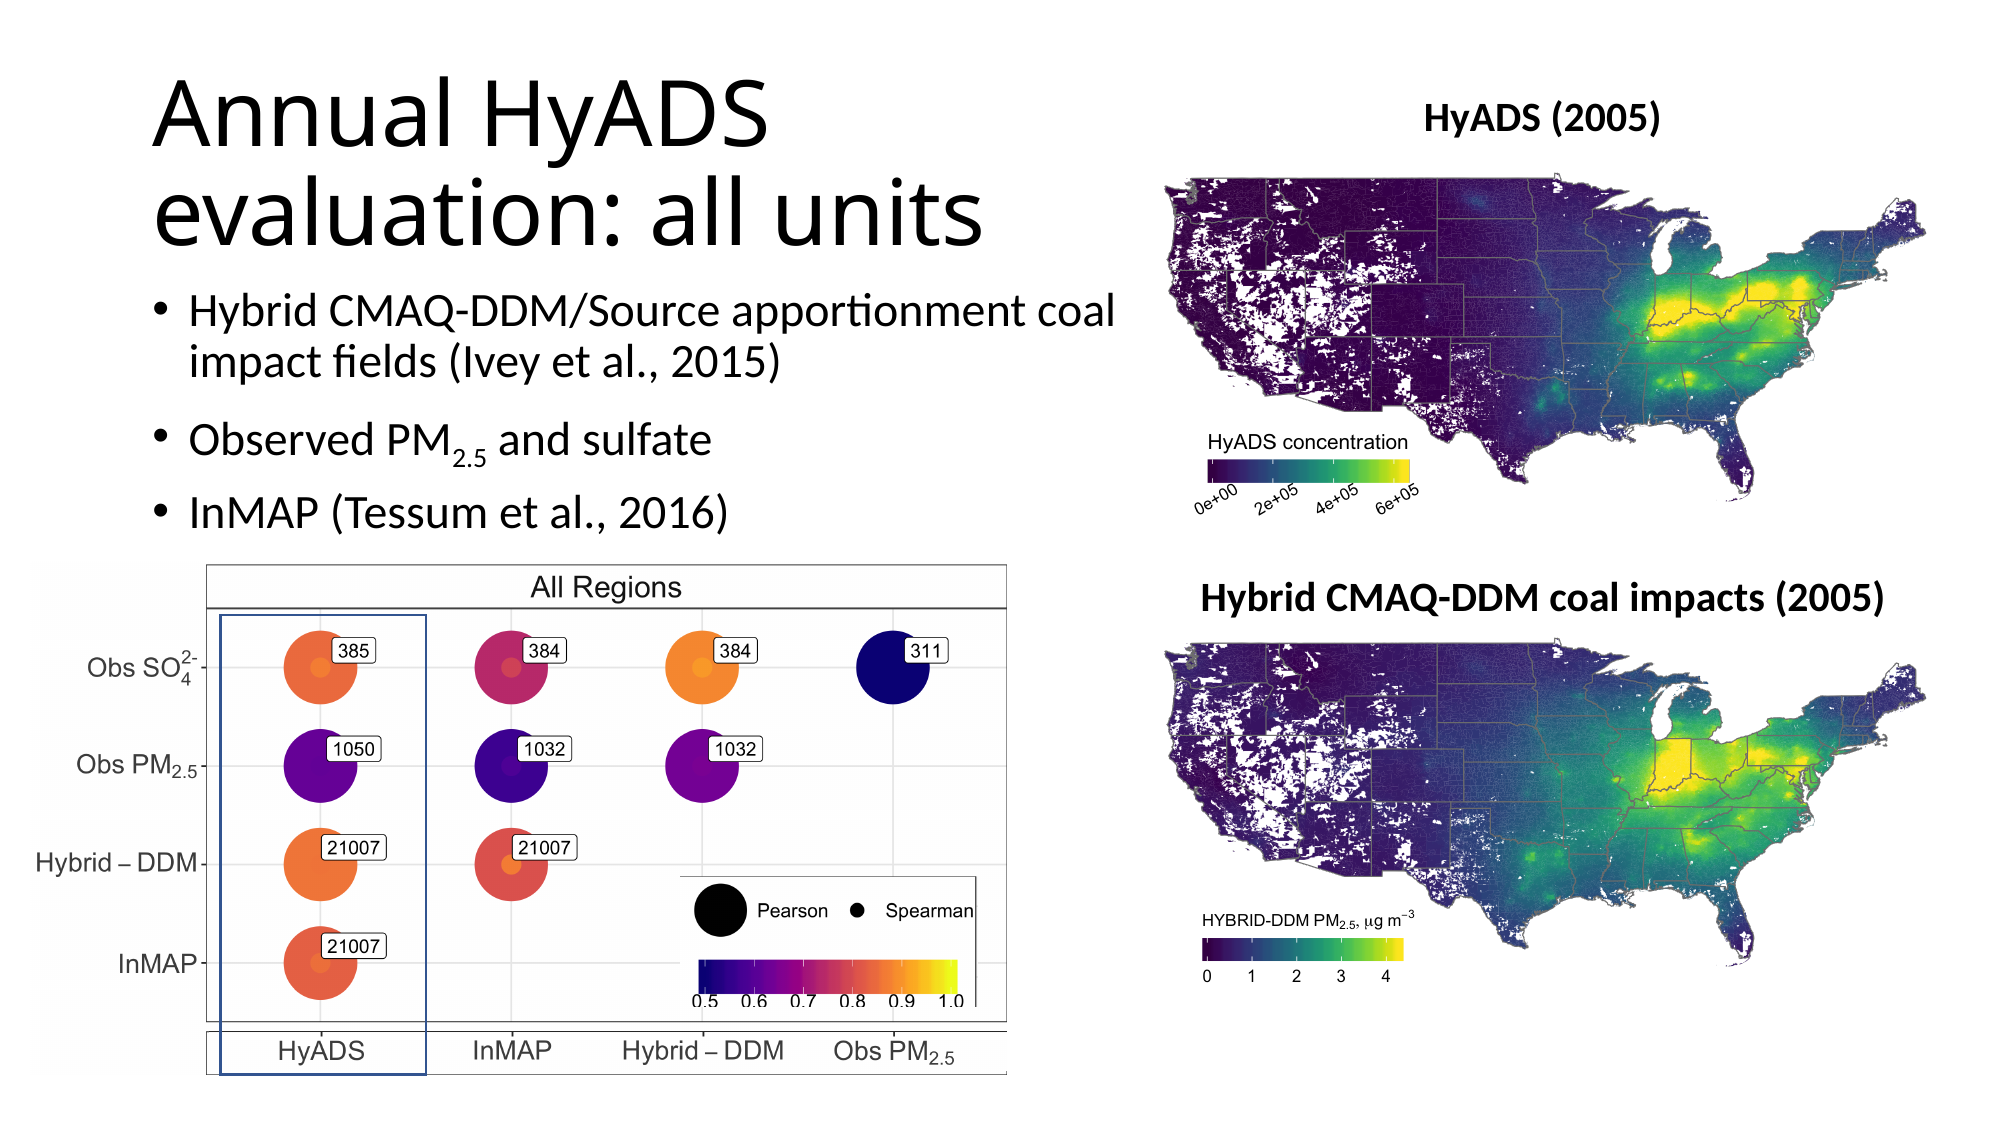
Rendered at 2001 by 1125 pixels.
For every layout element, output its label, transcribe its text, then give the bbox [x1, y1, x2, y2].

picture [30, 561, 1007, 1075]
list Hybrid CMAQ-DDM/Source apportionment coal impact fields (Ivey et al., 2015) Observed PM2.5 and sulfate InMAP (Tessum et al., 2016) [137, 277, 1139, 549]
text_box HyADS (2005) [1286, 82, 1799, 148]
picture [1139, 148, 1946, 1014]
title Annual HyADS evaluation: all units [137, 59, 1140, 277]
